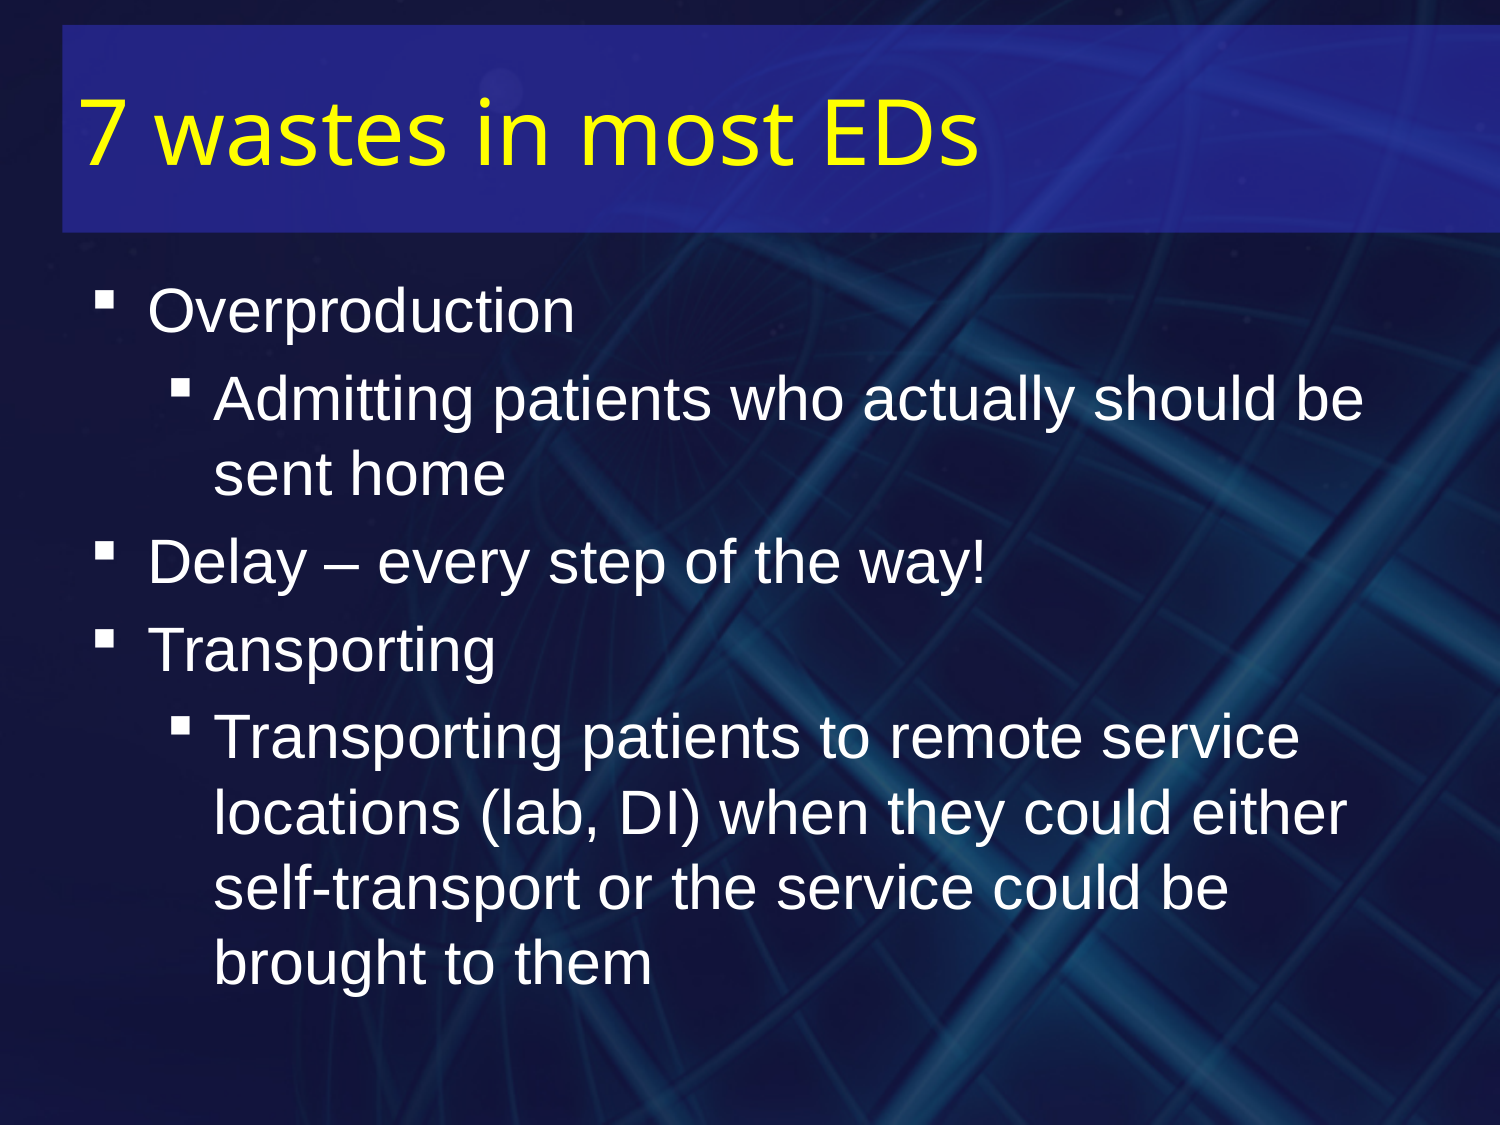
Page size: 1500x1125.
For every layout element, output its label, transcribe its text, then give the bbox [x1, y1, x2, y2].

list Overproduction Admitting patients who actually should be sent home Delay – every step of the way! Transporting Transporting patients to remote service locations (lab, DI) when they could either self-transport or the service could be brought to them [75, 262, 1425, 1005]
title 7 wastes in most EDs [62, 24, 1500, 233]
picture [0, 0, 1500, 1125]
